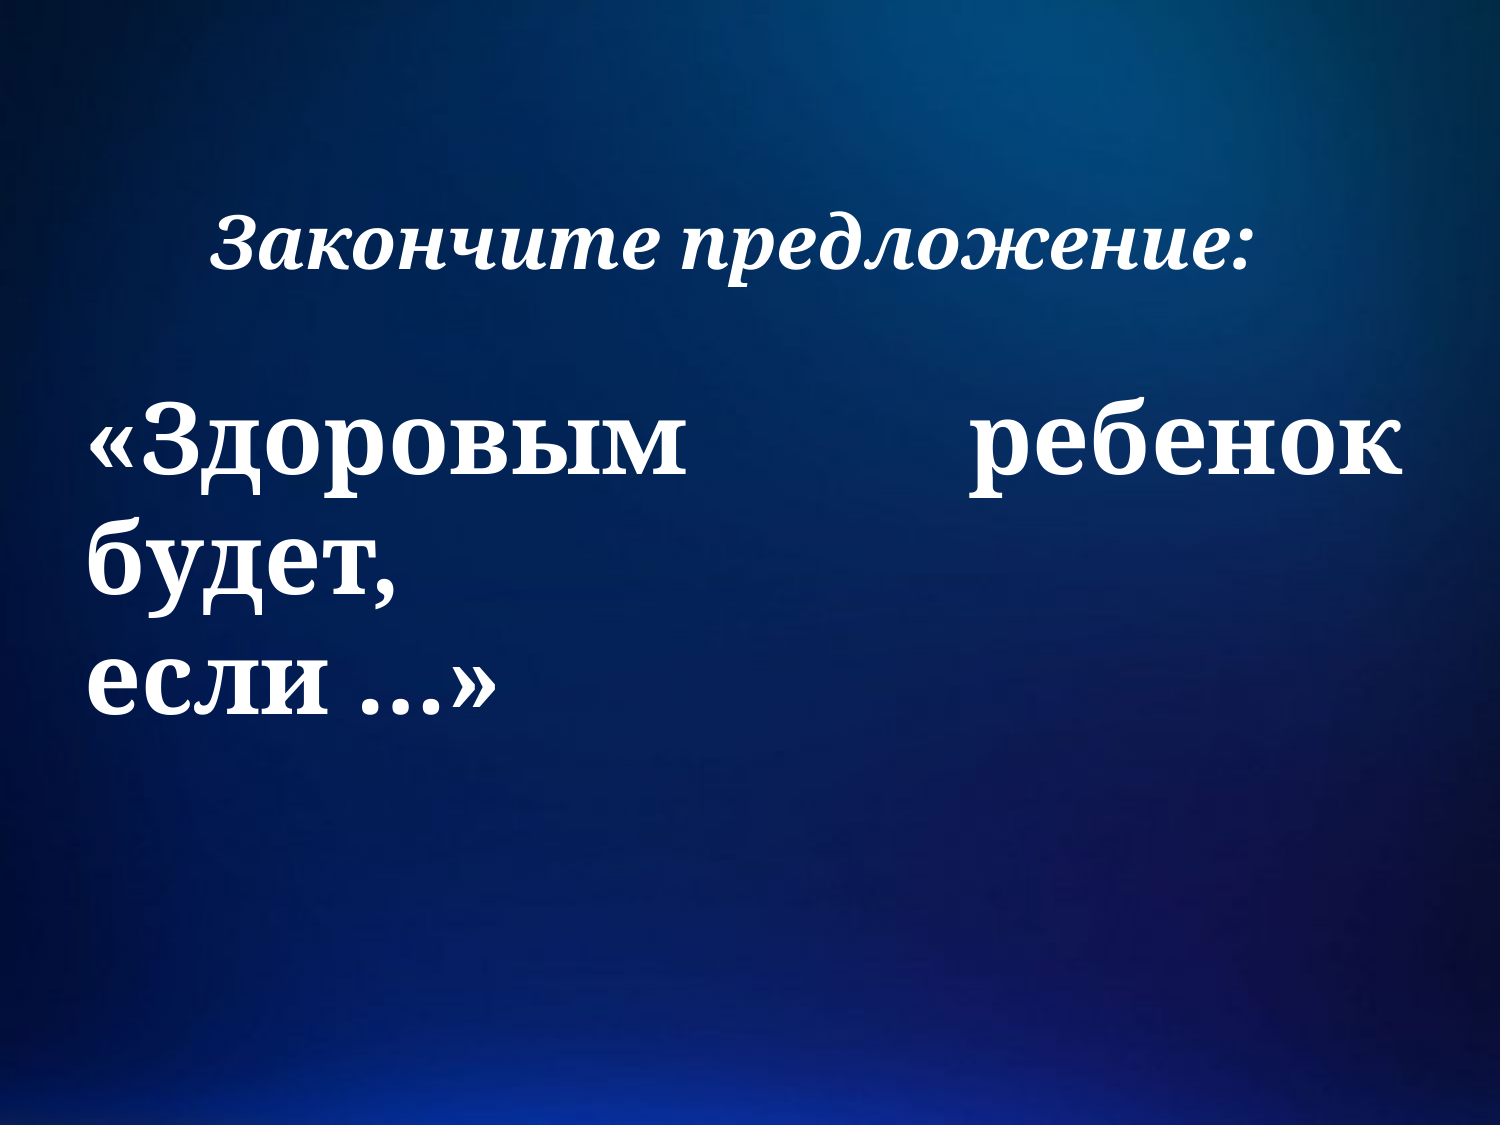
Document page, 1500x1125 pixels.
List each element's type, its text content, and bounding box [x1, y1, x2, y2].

text_box Закончите предложение: «Здоровым ребенок будет, если …» [70, 187, 1418, 743]
title [74, 24, 1425, 1083]
picture [0, 0, 1500, 1125]
